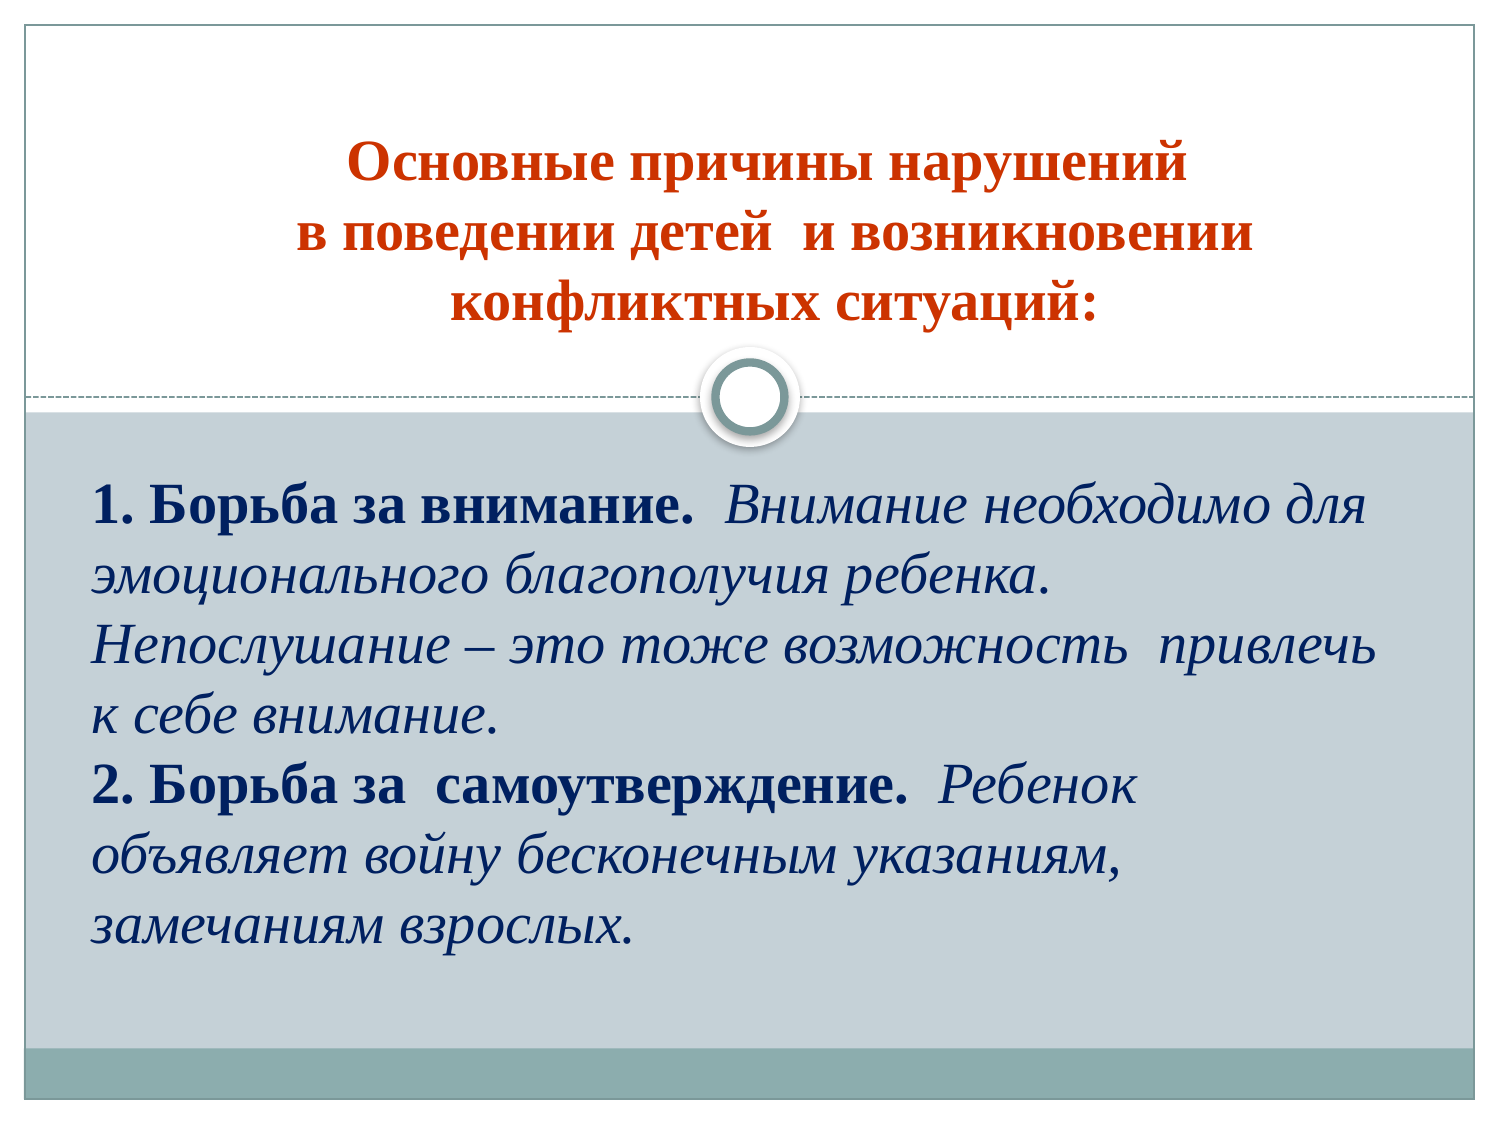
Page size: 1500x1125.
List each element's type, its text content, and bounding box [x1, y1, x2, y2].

text_box Основные причины нарушений в поведении детей и возникновении конфликтных ситуаций: [137, 87, 1413, 340]
title 1. Борьба за внимание. Внимание необходимо для эмоционального благополучия ребенка. Непослушание – это тоже возможность привлечь к себе внимание. 2. Борьба за самоутверждение. Ребенок объявляет войну бесконечным указаниям, замечаниям взрослых. [76, 1077, 1399, 1125]
